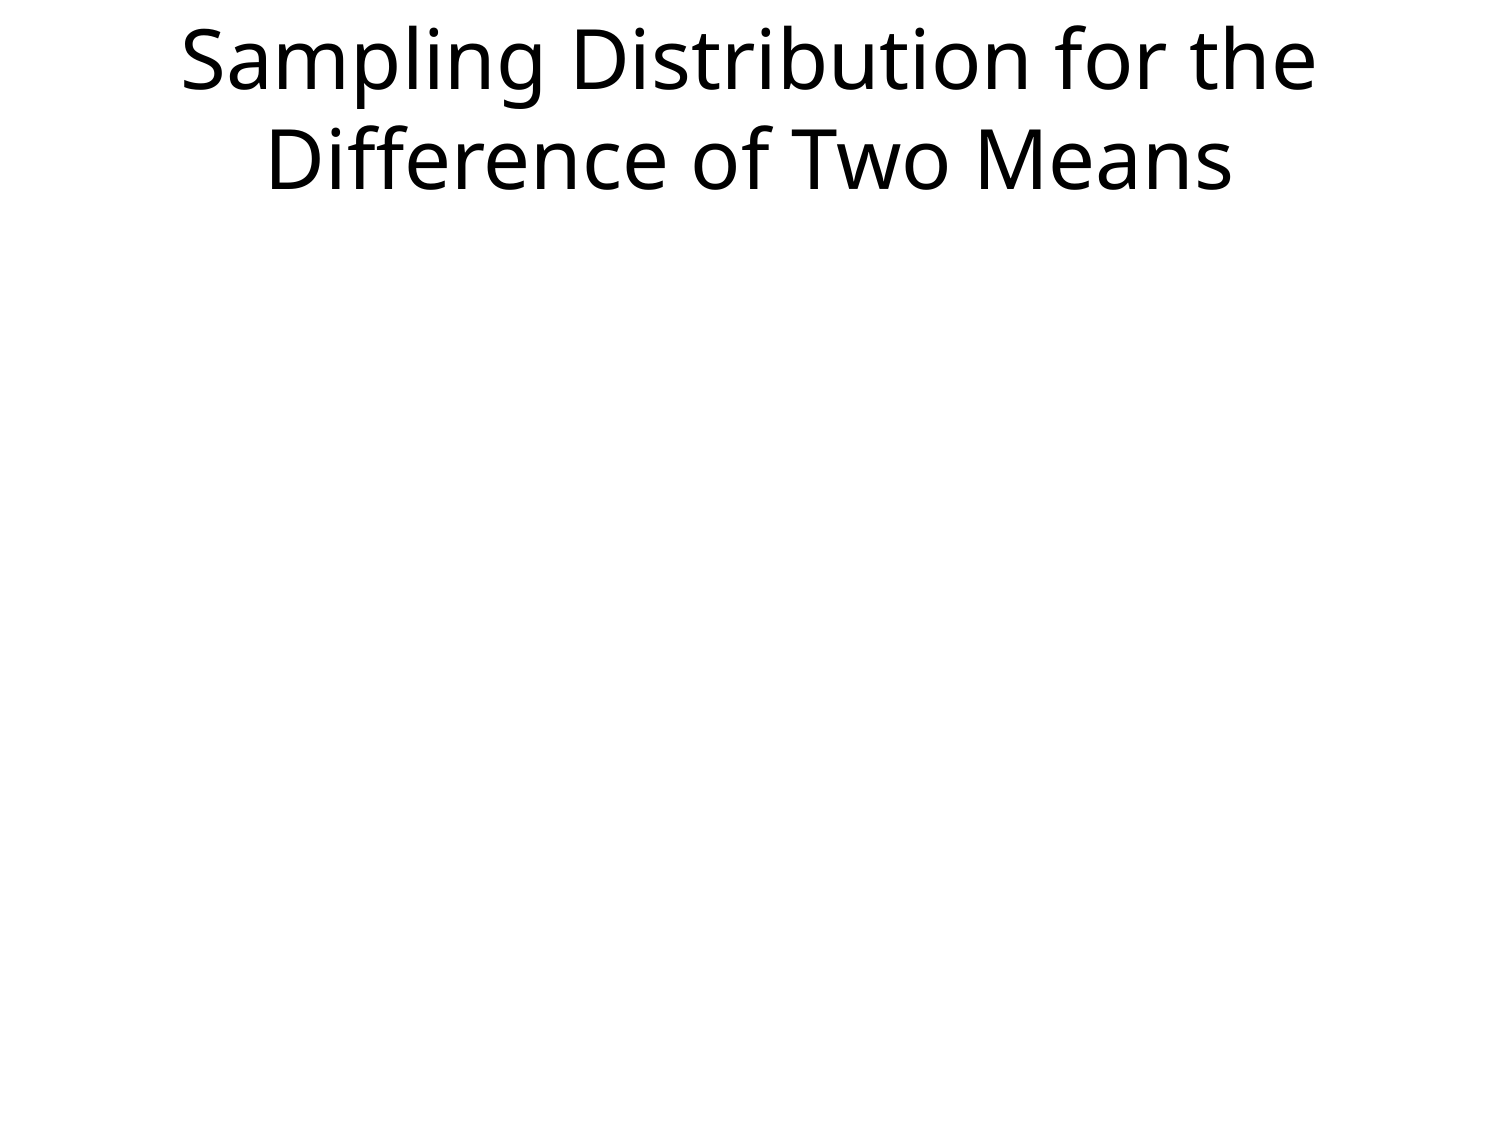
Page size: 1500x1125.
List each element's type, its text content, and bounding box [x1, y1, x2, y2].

title Sampling Distribution for the Difference of Two Means [74, 12, 1426, 201]
